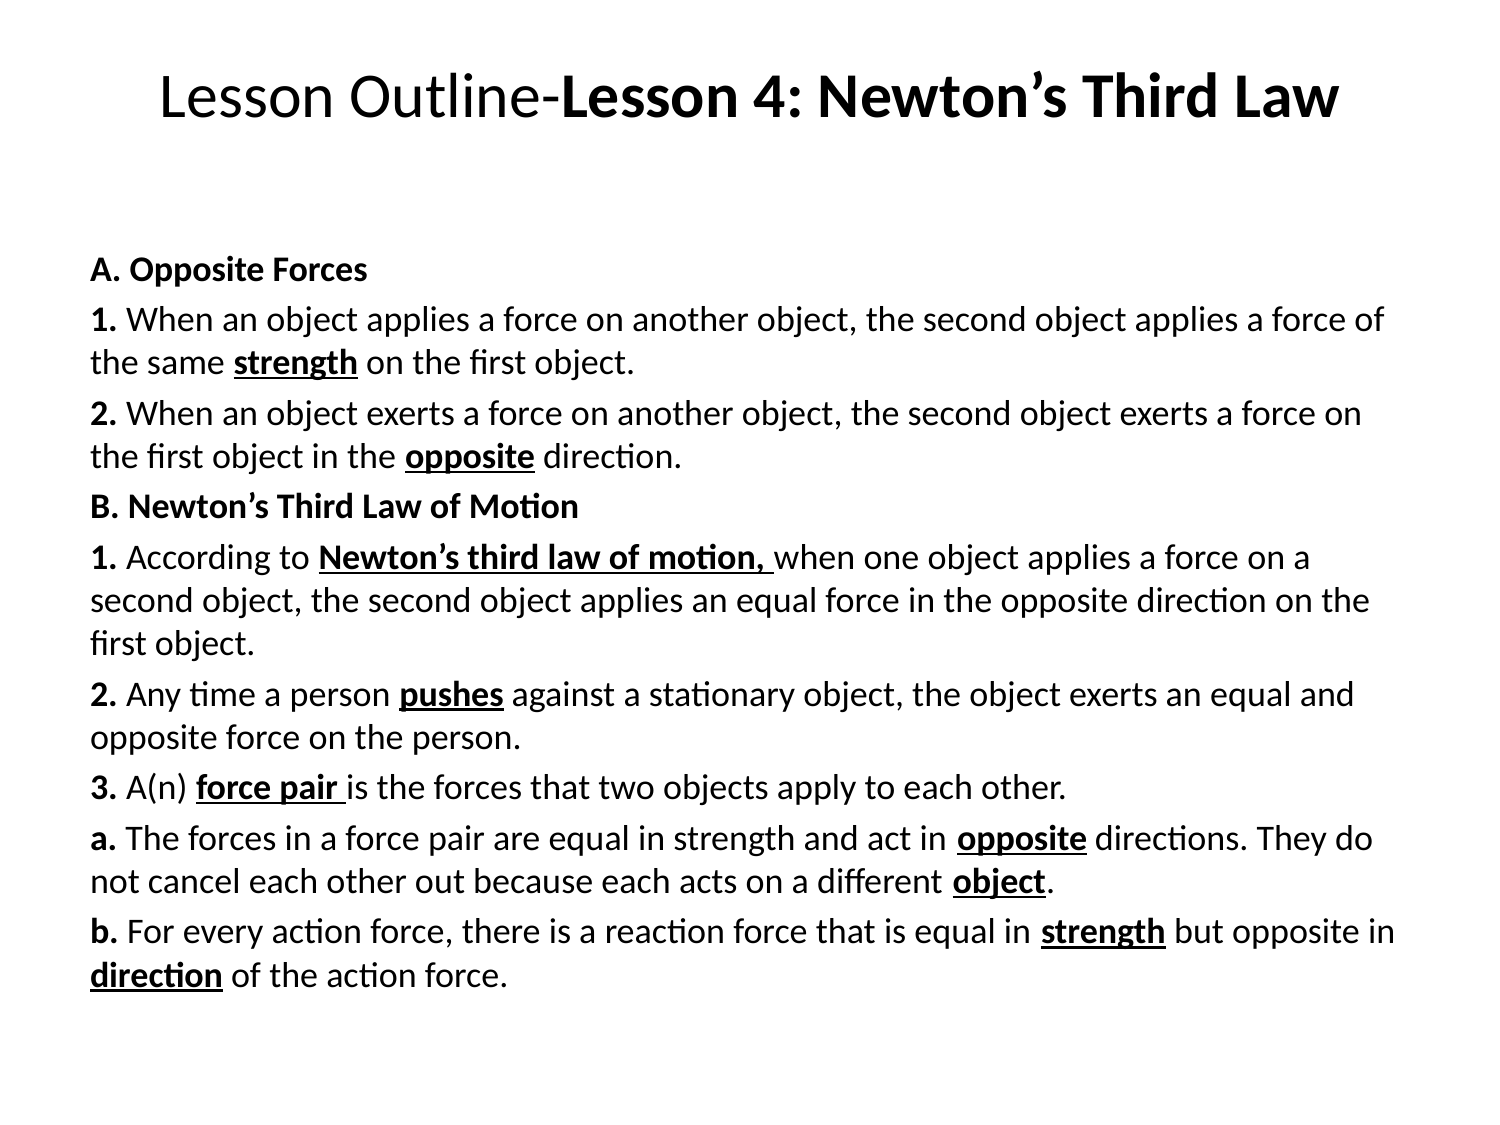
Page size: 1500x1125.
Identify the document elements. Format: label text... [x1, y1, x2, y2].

list A. Opposite Forces 1. When an object applies a force on another object, the second object applies a force of the same strength on the first object. 2. When an object exerts a force on another object, the second object exerts a force on the first object in the opposite direction. B. Newton’s Third Law of Motion 1. According to Newton’s third law of motion, when one object applies a force on a second object, the second object applies an equal force in the opposite direction on the first object. 2. Any time a person pushes against a stationary object, the object exerts an equal and opposite force on the person. 3. A(n) force pair is the forces that two objects apply to each other. a. The forces in a force pair are equal in strength and act in opposite directions. They do not cancel each other out because each acts on a different object. b. For every action force, there is a reaction force that is equal in strength but opposite in direction of the action force. [75, 237, 1425, 1005]
title Lesson Outline-Lesson 4: Newton’s Third Law [75, 45, 1425, 233]
